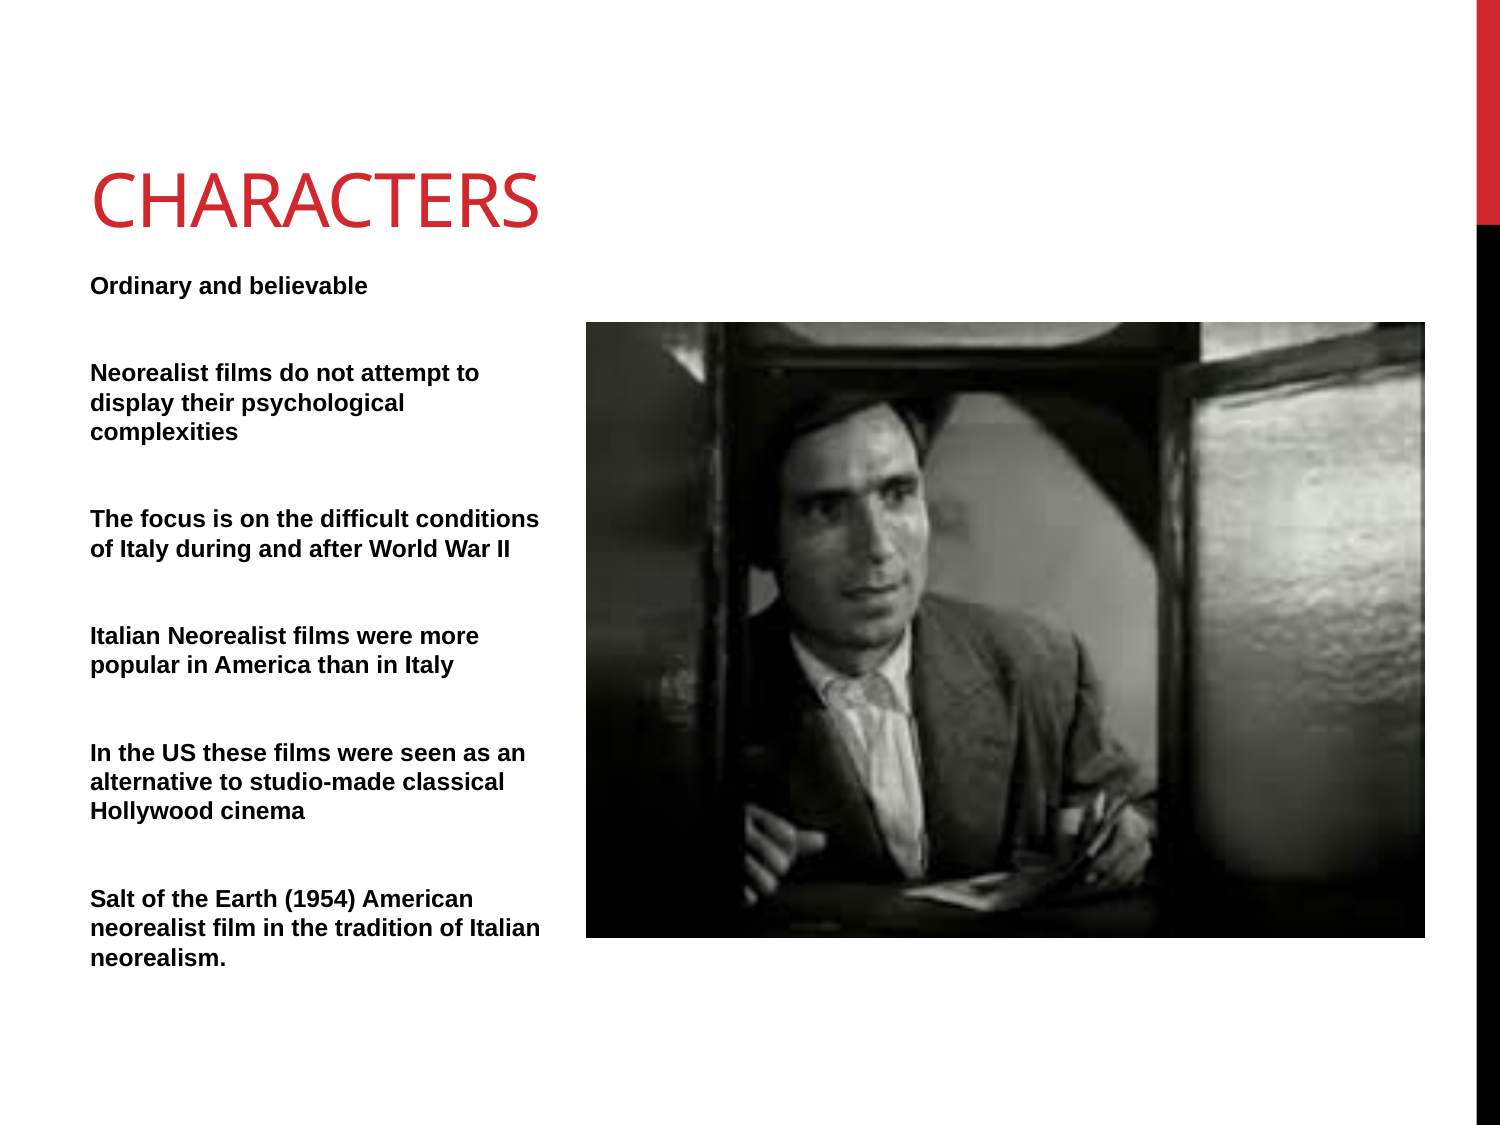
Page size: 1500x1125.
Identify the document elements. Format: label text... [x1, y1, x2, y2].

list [585, 261, 1426, 998]
list Ordinary and believable Neorealist films do not attempt to display their psychological complexities The focus is on the difficult conditions of Italy during and after World War II Italian Neorealist films were more popular in America than in Italy In the US these films were seen as an alternative to studio-made classical Hollywood cinema Salt of the Earth (1954) American neorealist film in the tradition of Italian neorealism. [75, 262, 569, 998]
title Characters [75, 25, 1025, 250]
